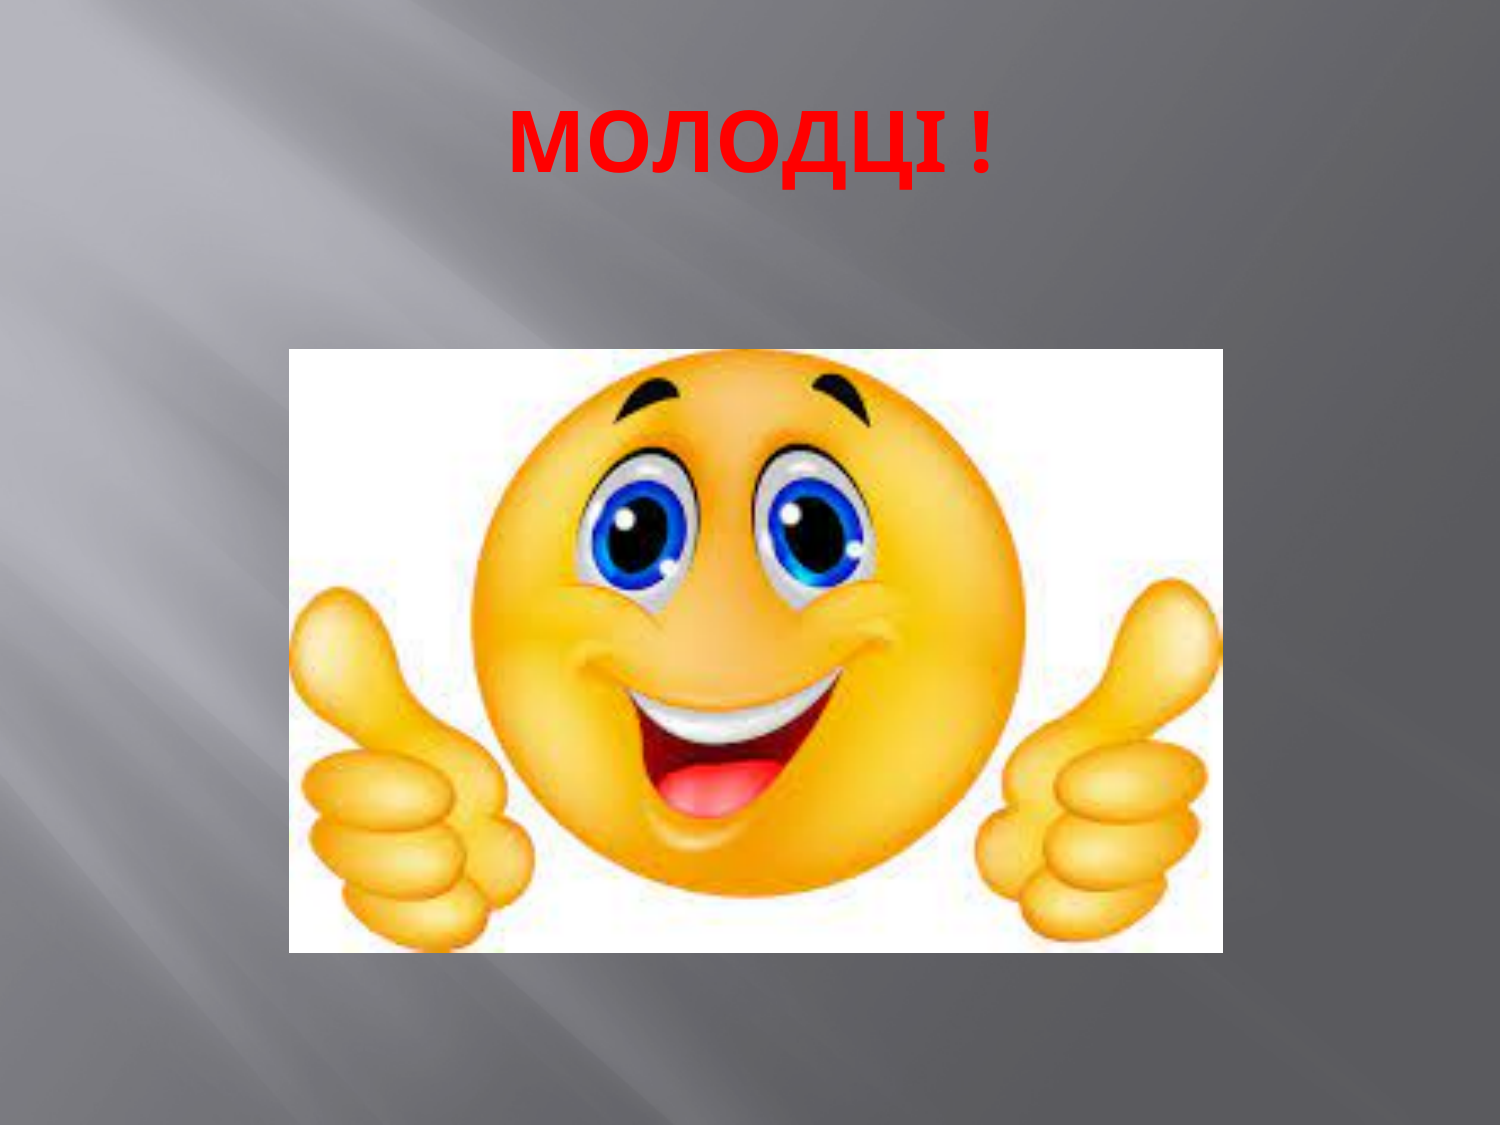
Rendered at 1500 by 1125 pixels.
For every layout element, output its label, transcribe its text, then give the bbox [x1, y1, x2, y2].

picture [288, 349, 1223, 953]
title МОЛОДЦІ ! [75, 45, 1425, 233]
